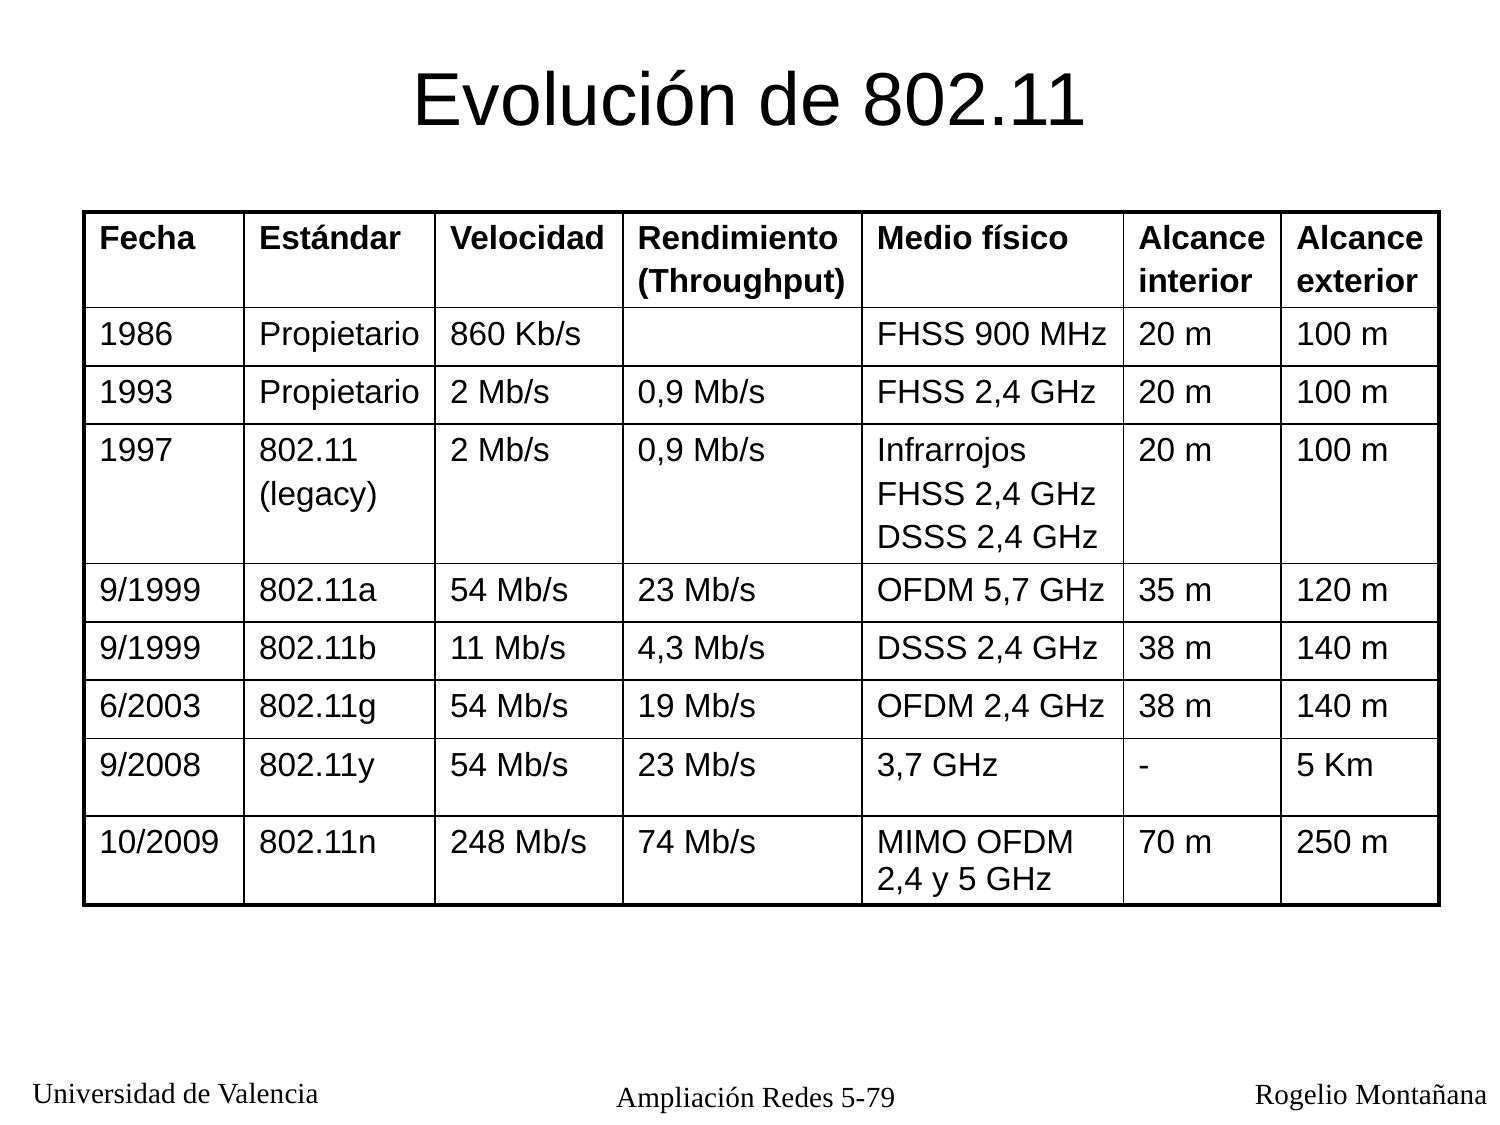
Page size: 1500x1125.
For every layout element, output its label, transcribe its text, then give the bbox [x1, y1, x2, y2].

table_cell 140 m [1282, 681, 1437, 738]
table_cell Propietario [245, 367, 434, 423]
table_cell 11 Mb/s [436, 623, 622, 679]
table_cell 5 Km [1282, 739, 1437, 815]
table_header Alcance exterior [1282, 214, 1437, 307]
table_cell 0,9 Mb/s [624, 425, 861, 563]
table_cell OFDM 5,7 GHz [863, 564, 1123, 621]
slide_number Ampliación Redes 5-79 [572, 1070, 940, 1116]
table_cell 9/1999 [86, 623, 243, 679]
table_header Estándar [245, 214, 434, 307]
table_cell 120 m [1282, 564, 1437, 621]
table_cell Propietario [245, 308, 434, 365]
table_cell 4,3 Mb/s [624, 623, 861, 679]
table_header Rendimiento (Throughput) [624, 214, 861, 307]
table_cell 54 Mb/s [436, 564, 622, 621]
table_cell 100 m [1282, 425, 1437, 563]
text_box Evolución de 802.11 [88, 19, 1412, 172]
table_cell 10/2009 [86, 817, 243, 903]
table_cell FHSS 2,4 GHz [863, 367, 1123, 423]
table_cell 20 m [1124, 367, 1280, 423]
table_cell 250 m [1282, 817, 1437, 903]
table_cell 9/1999 [86, 564, 243, 621]
table_cell 74 Mb/s [624, 817, 861, 903]
table_cell 860 Kb/s [436, 308, 622, 365]
table_header Velocidad [436, 214, 622, 307]
table_cell 1997 [86, 425, 243, 563]
table_cell 100 m [1282, 367, 1437, 423]
table_cell 1986 [86, 308, 243, 365]
table_cell 802.11b [245, 623, 434, 679]
table_cell 2 Mb/s [436, 425, 622, 563]
table_cell DSSS 2,4 GHz [863, 623, 1123, 679]
table_header Alcance interior [1124, 214, 1280, 307]
table_cell 2 Mb/s [436, 367, 622, 423]
table_cell 802.11a [245, 564, 434, 621]
table_cell Infrarrojos FHSS 2,4 GHz DSSS 2,4 GHz [863, 425, 1123, 563]
table_cell 802.11 (legacy) [245, 425, 434, 563]
table_cell 802.11n [245, 817, 434, 903]
table_cell 0,9 Mb/s [624, 367, 861, 423]
table_cell 54 Mb/s [436, 739, 622, 815]
table_cell FHSS 900 MHz [863, 308, 1123, 365]
table_cell OFDM 2,4 GHz [863, 681, 1123, 738]
table_cell 38 m [1124, 623, 1280, 679]
table_header Fecha [86, 214, 243, 307]
table_cell 54 Mb/s [436, 681, 622, 738]
table_cell 20 m [1124, 308, 1280, 365]
table_cell 1993 [86, 367, 243, 423]
table_cell 802.11g [245, 681, 434, 738]
table_cell 6/2003 [86, 681, 243, 738]
table_cell 100 m [1282, 308, 1437, 365]
table_cell 70 m [1124, 817, 1280, 903]
table_cell 9/2008 [86, 739, 243, 815]
table_cell 23 Mb/s [624, 564, 861, 621]
table_cell 23 Mb/s [624, 739, 861, 815]
table_cell 248 Mb/s [436, 817, 622, 903]
table_cell 20 m [1124, 425, 1280, 563]
table_header Medio físico [863, 214, 1123, 307]
table_cell - [1124, 739, 1280, 815]
table_cell MIMO OFDM 2,4 y 5 GHz [863, 817, 1123, 903]
table_cell 35 m [1124, 564, 1280, 621]
table_cell [624, 308, 861, 365]
table_cell 38 m [1124, 681, 1280, 738]
table_cell 3,7 GHz [863, 739, 1123, 815]
table_cell 140 m [1282, 623, 1437, 679]
table_cell 802.11y [245, 739, 434, 815]
table_cell 19 Mb/s [624, 681, 861, 738]
